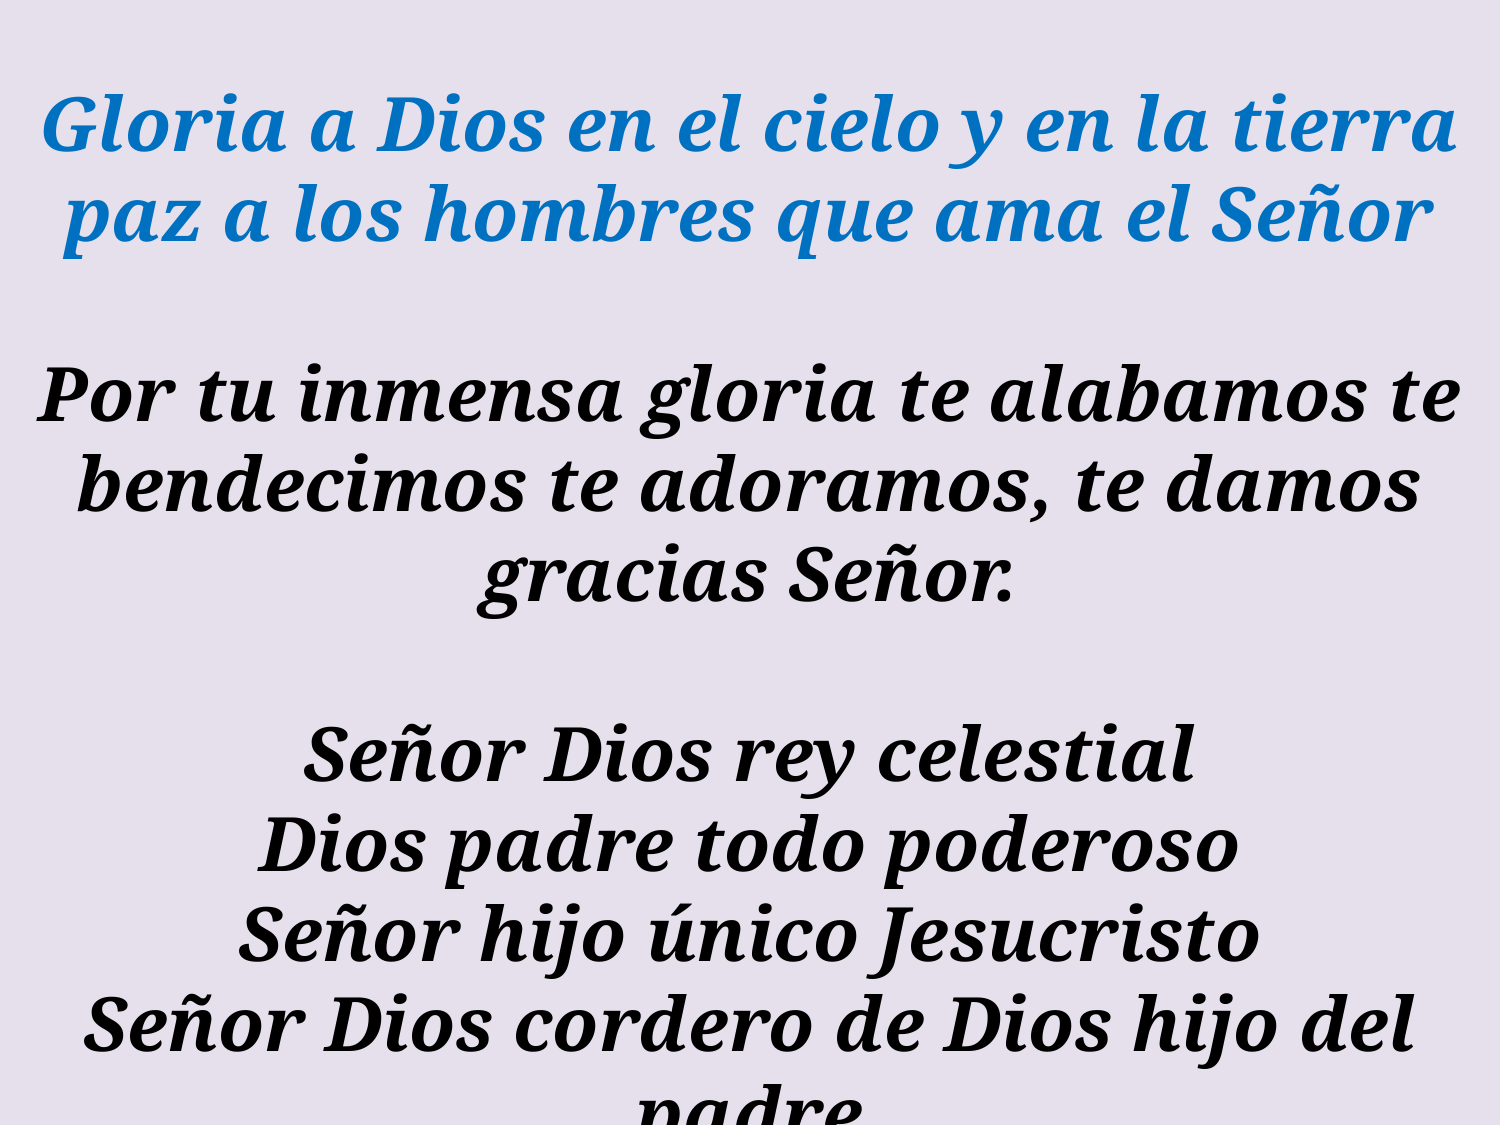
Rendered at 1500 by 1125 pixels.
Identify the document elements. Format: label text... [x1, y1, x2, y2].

text_box Gloria a Dios en el cielo y en la tierra paz a los hombres que ama el Señor Por tu inmensa gloria te alabamos te bendecimos te adoramos, te damos gracias Señor. Señor Dios rey celestial Dios padre todo poderoso Señor hijo único Jesucristo Señor Dios cordero de Dios hijo del padre [0, 68, 1500, 1125]
